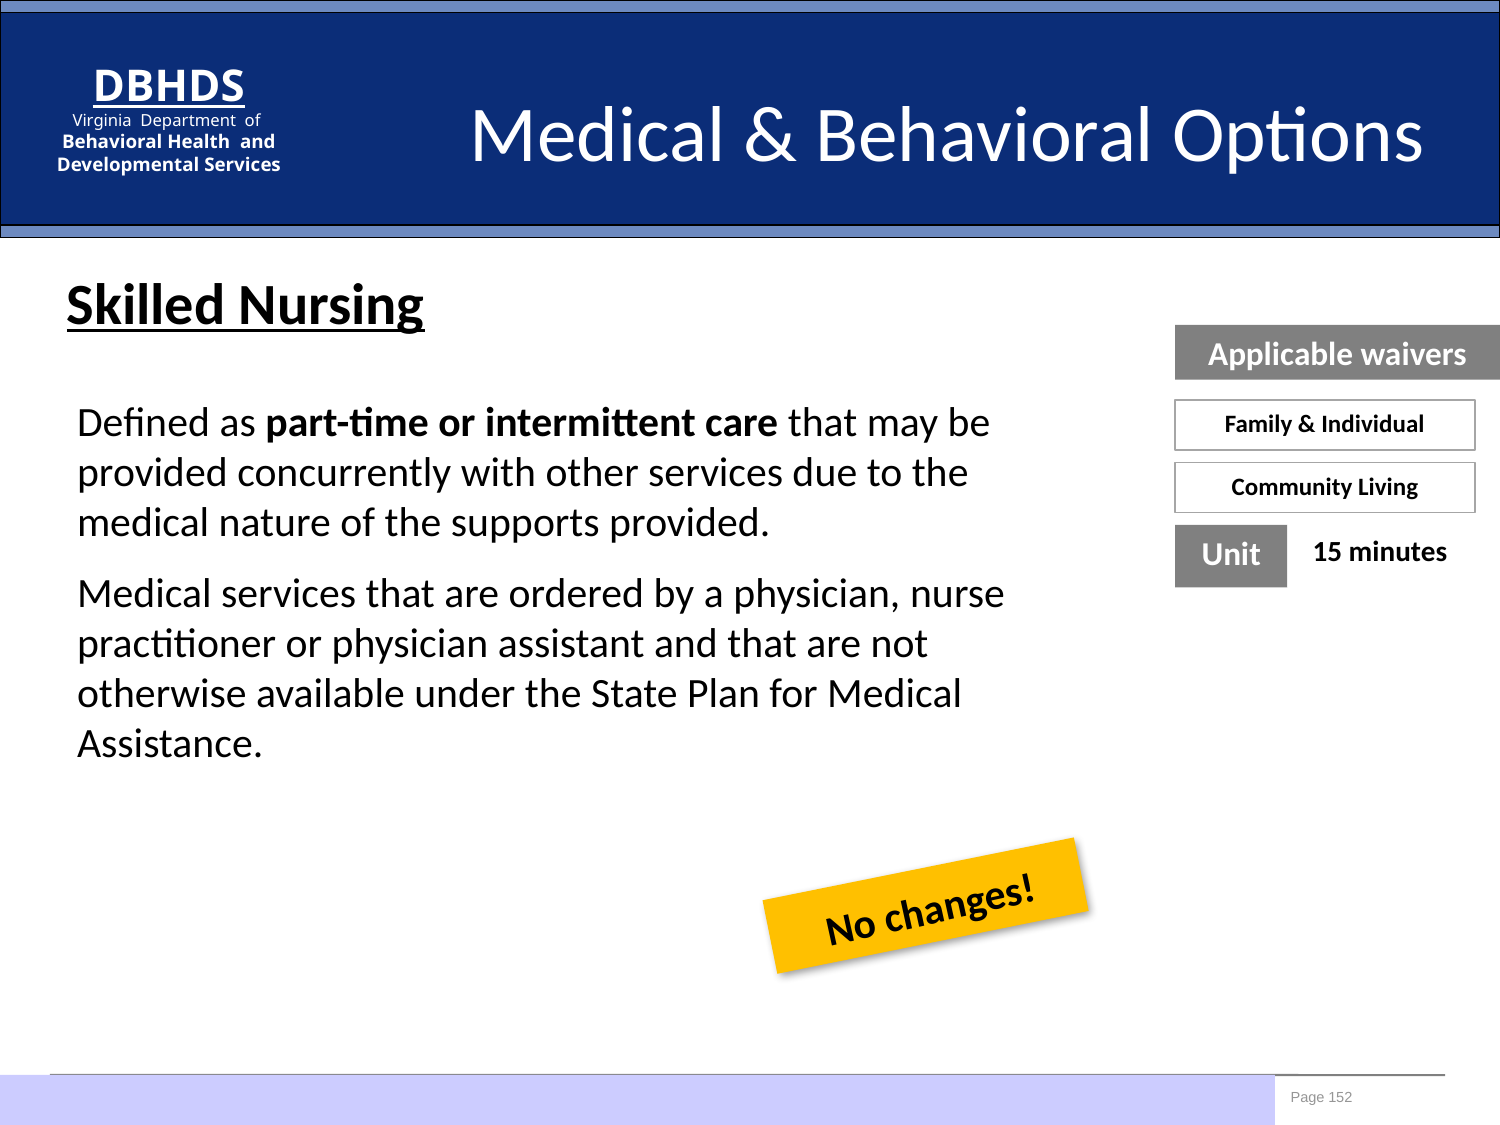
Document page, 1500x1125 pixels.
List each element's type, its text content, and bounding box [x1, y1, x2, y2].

text_box [762, 837, 1075, 910]
text_box 15 minutes [1287, 524, 1473, 588]
text_box Applicable waivers [1175, 324, 1500, 380]
text_box Family & Individual [1174, 399, 1475, 450]
text_box [842, 906, 1089, 961]
text_box Skilled Nursing [52, 259, 850, 344]
text_box Medical & Behavioral Options [454, 75, 1441, 185]
text_box [1162, 312, 1500, 613]
text_box Unit [1175, 524, 1287, 588]
text_box Defined as part-time or intermittent care that may be provided concurrently with other services due to the medical nature of the supports provided. Medical services that are ordered by a physician, nurse practitioner or physician assistant and that are not otherwise available under the State Plan for Medical Assistance. [62, 387, 1050, 774]
text_box Community Living [1174, 462, 1475, 513]
text_box No changes! [749, 837, 1110, 978]
text_box [0, 1074, 1275, 1125]
